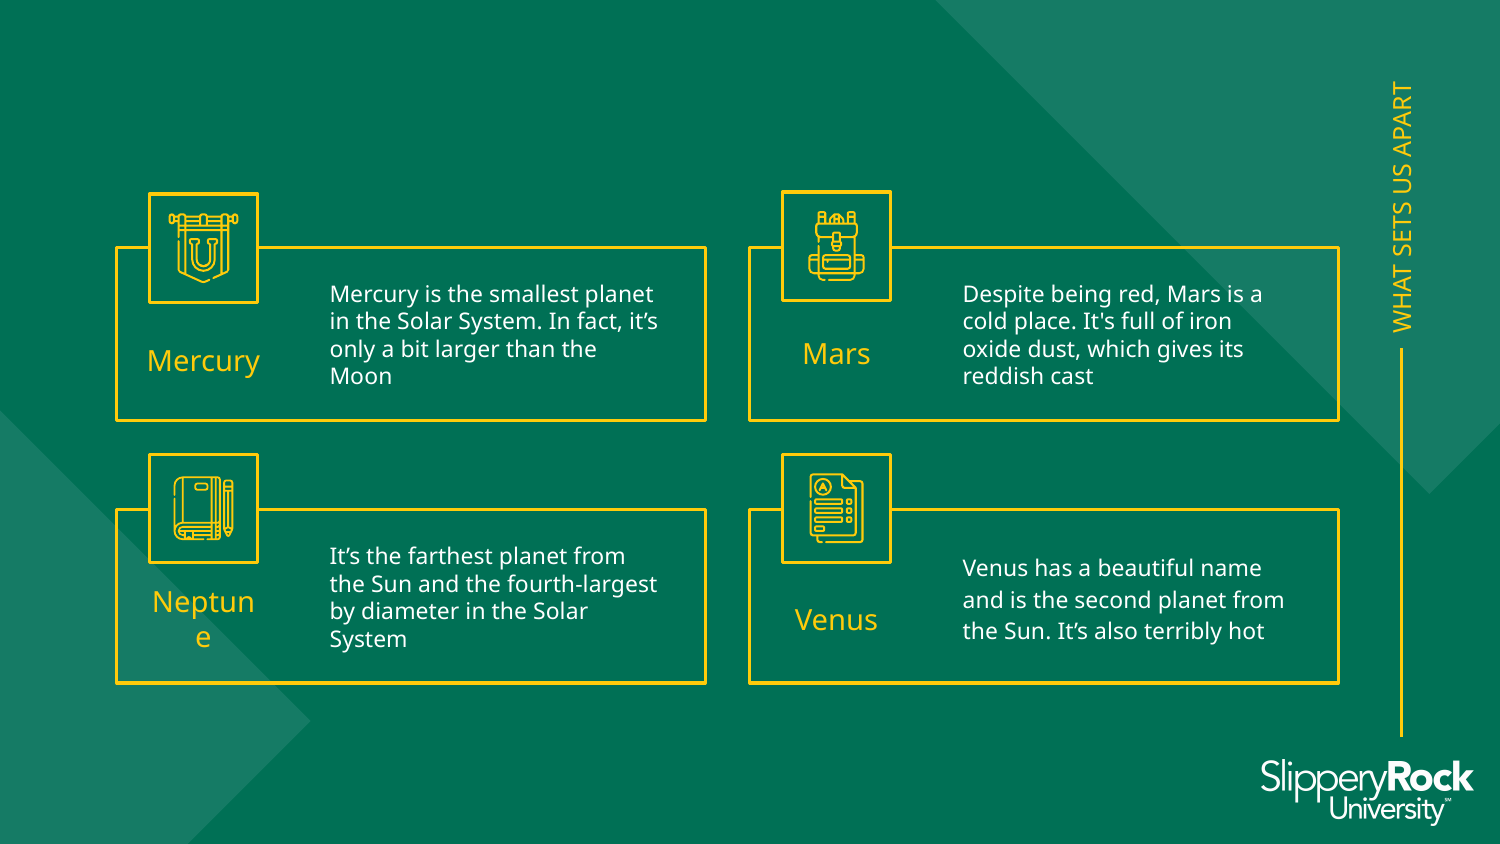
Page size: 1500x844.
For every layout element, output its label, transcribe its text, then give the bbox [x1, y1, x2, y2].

text_box [782, 454, 891, 563]
title WHAT SETS US APART [1383, 66, 1420, 778]
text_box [173, 476, 234, 541]
title Venus [763, 589, 910, 649]
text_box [168, 213, 239, 284]
text_box [149, 194, 258, 303]
text_box [782, 191, 891, 301]
subtitle Venus has a beautiful name and is the second planet from the Sun. It’s also terribly hot [947, 531, 1312, 662]
text_box [749, 247, 1339, 421]
text_box [749, 509, 1339, 683]
text_box [116, 509, 706, 683]
title Mars [763, 323, 910, 382]
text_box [808, 210, 865, 282]
title Neptune [130, 589, 277, 649]
text_box [116, 247, 706, 421]
subtitle Despite being red, Mars is a cold place. It's full of iron oxide dust, which gives its reddish cast [947, 269, 1312, 400]
picture [1261, 759, 1474, 826]
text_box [809, 473, 864, 544]
subtitle It’s the farthest planet from the Sun and the fourth-largest by diameter in the Solar System [314, 531, 679, 662]
title Mercury [130, 330, 277, 389]
subtitle Mercury is the smallest planet in the Solar System. In fact, it’s only a bit larger than the Moon [314, 269, 679, 400]
text_box [149, 454, 258, 563]
